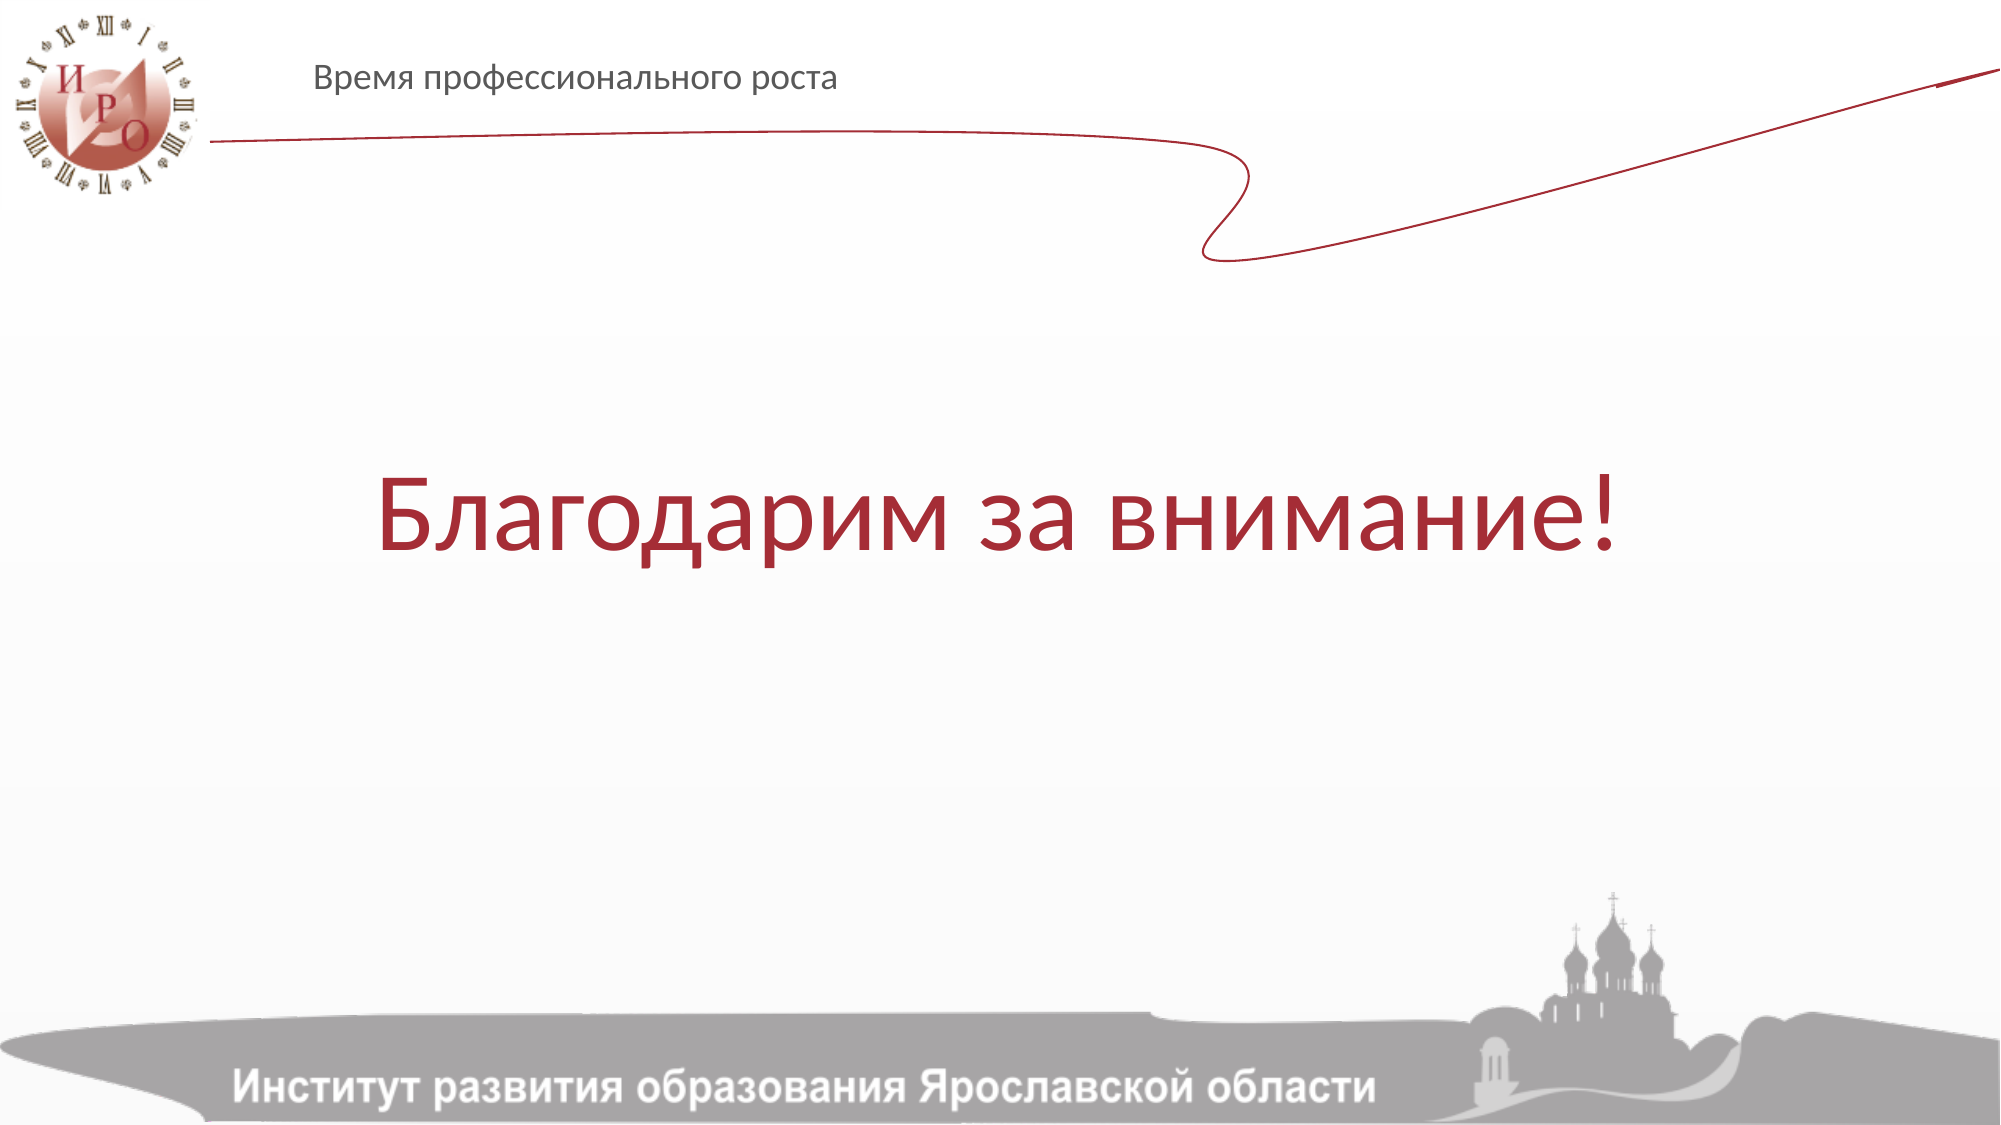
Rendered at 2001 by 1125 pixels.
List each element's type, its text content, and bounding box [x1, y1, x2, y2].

text_box [210, 68, 2000, 263]
picture [0, 0, 210, 210]
text_box Благодарим за внимание! [360, 430, 1640, 676]
text_box Время профессионального роста [298, 44, 863, 105]
picture [0, 892, 2000, 1125]
